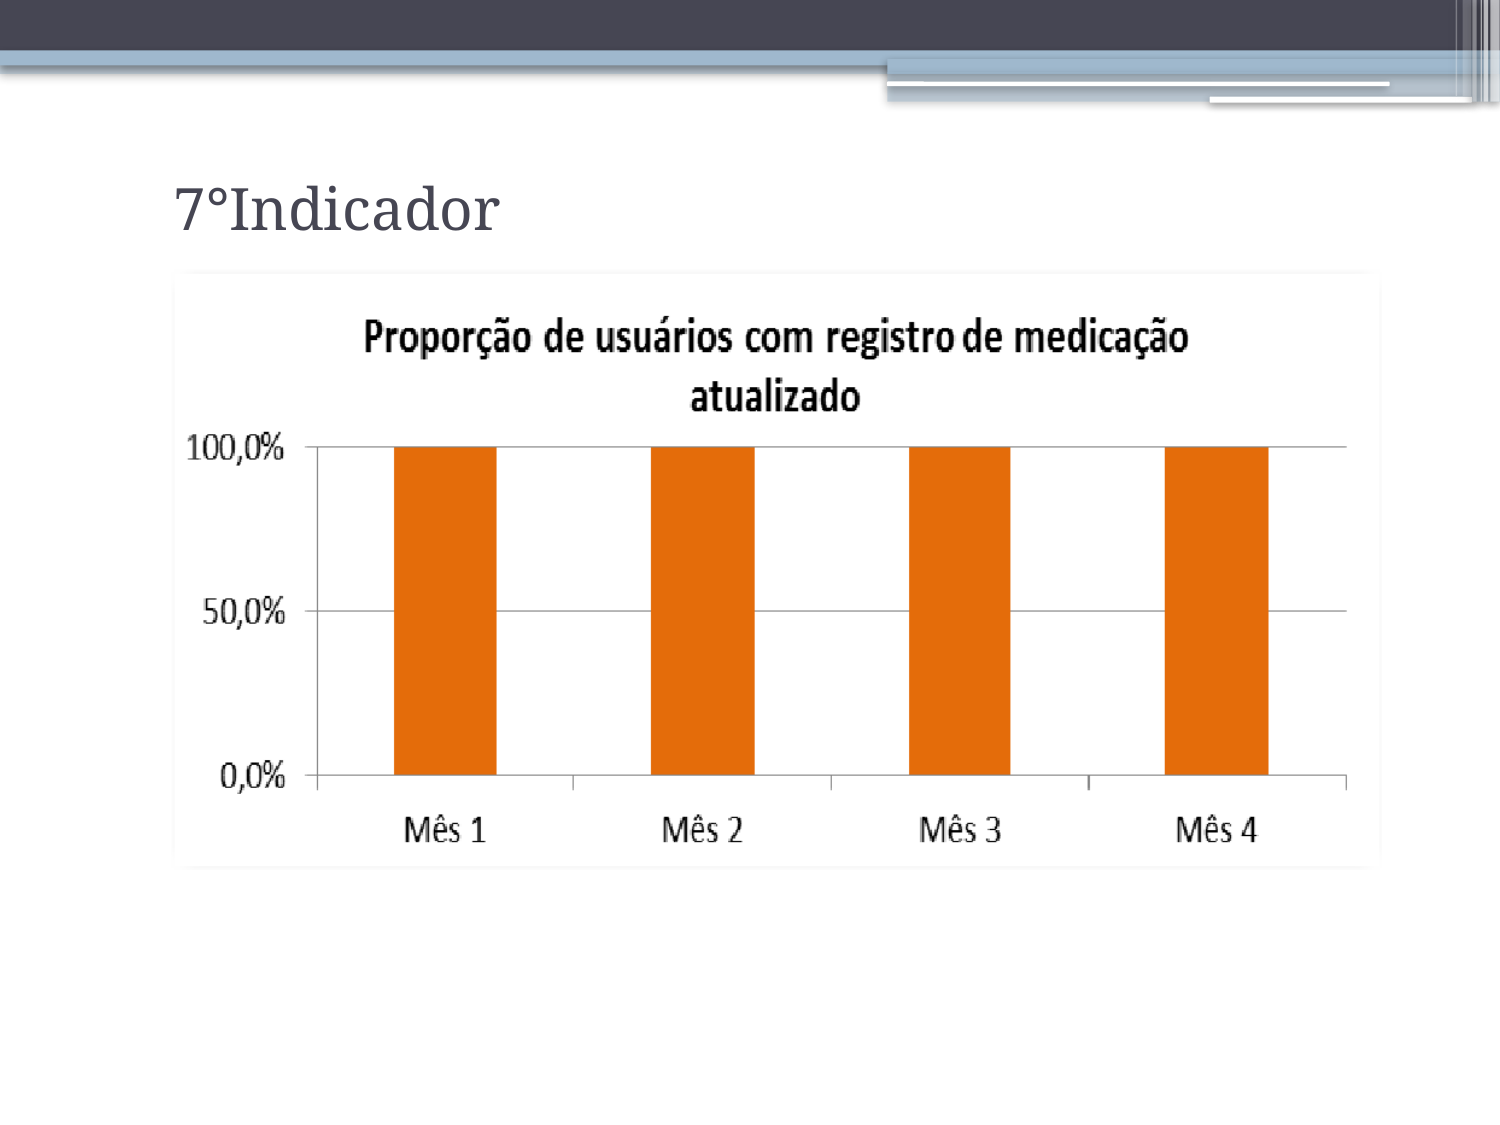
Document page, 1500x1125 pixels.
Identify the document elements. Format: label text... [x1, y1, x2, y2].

picture [170, 269, 1382, 870]
text_box 7°Indicador [85, 101, 1435, 277]
